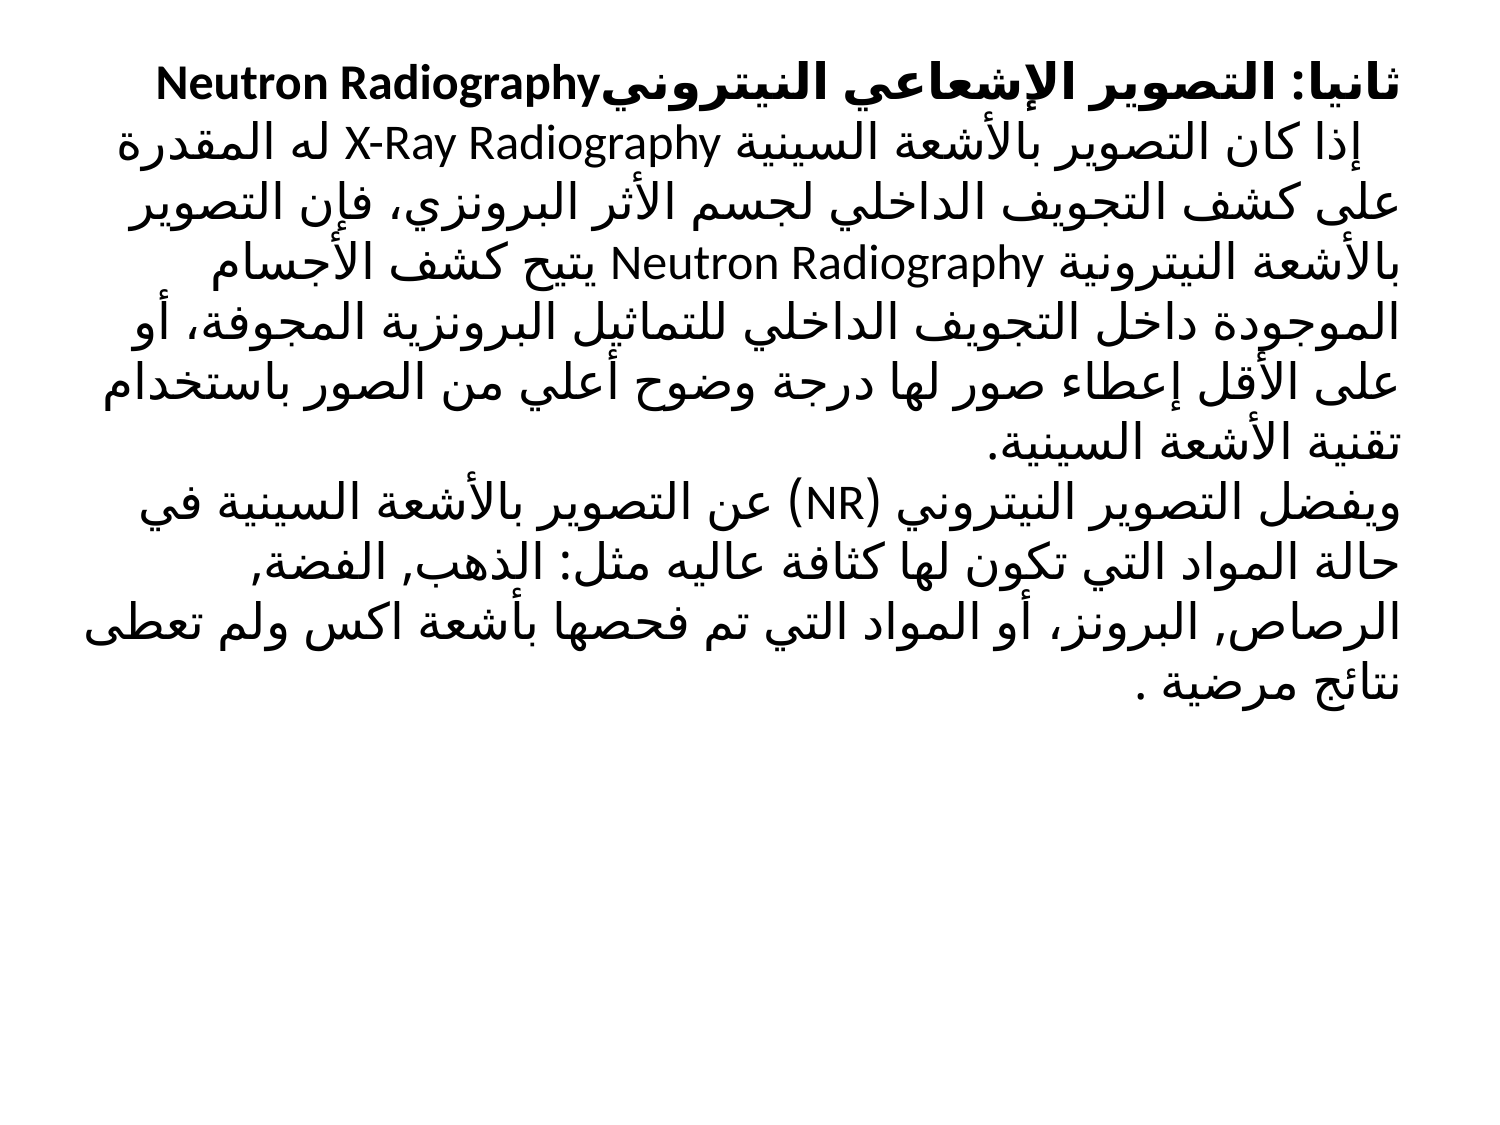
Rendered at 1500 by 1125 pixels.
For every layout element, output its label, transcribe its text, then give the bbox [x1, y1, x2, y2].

text_box ثانيا: التصوير الإشعاعي النيترونيNeutron Radiography إذا كان التصوير بالأشعة السينية X-Ray Radiography له المقدرة على كشف التجويف الداخلي لجسم الأثر البرونزي، فإن التصوير بالأشعة النيترونية Neutron Radiography يتيح كشف الأجسام الموجودة داخل التجويف الداخلي للتماثيل البرونزية المجوفة، أو على الأقل إعطاء صور لها درجة وضوح أعلي من الصور باستخدام تقنية الأشعة السينية. ويفضل التصوير النيتروني (NR) عن التصوير بالأشعة السينية في حالة المواد التي تكون لها كثافة عاليه مثل: الذهب, الفضة, الرصاص, البرونز، أو المواد التي تم فحصها بأشعة اكس ولم تعطى نتائج مرضية . [53, 42, 1418, 718]
